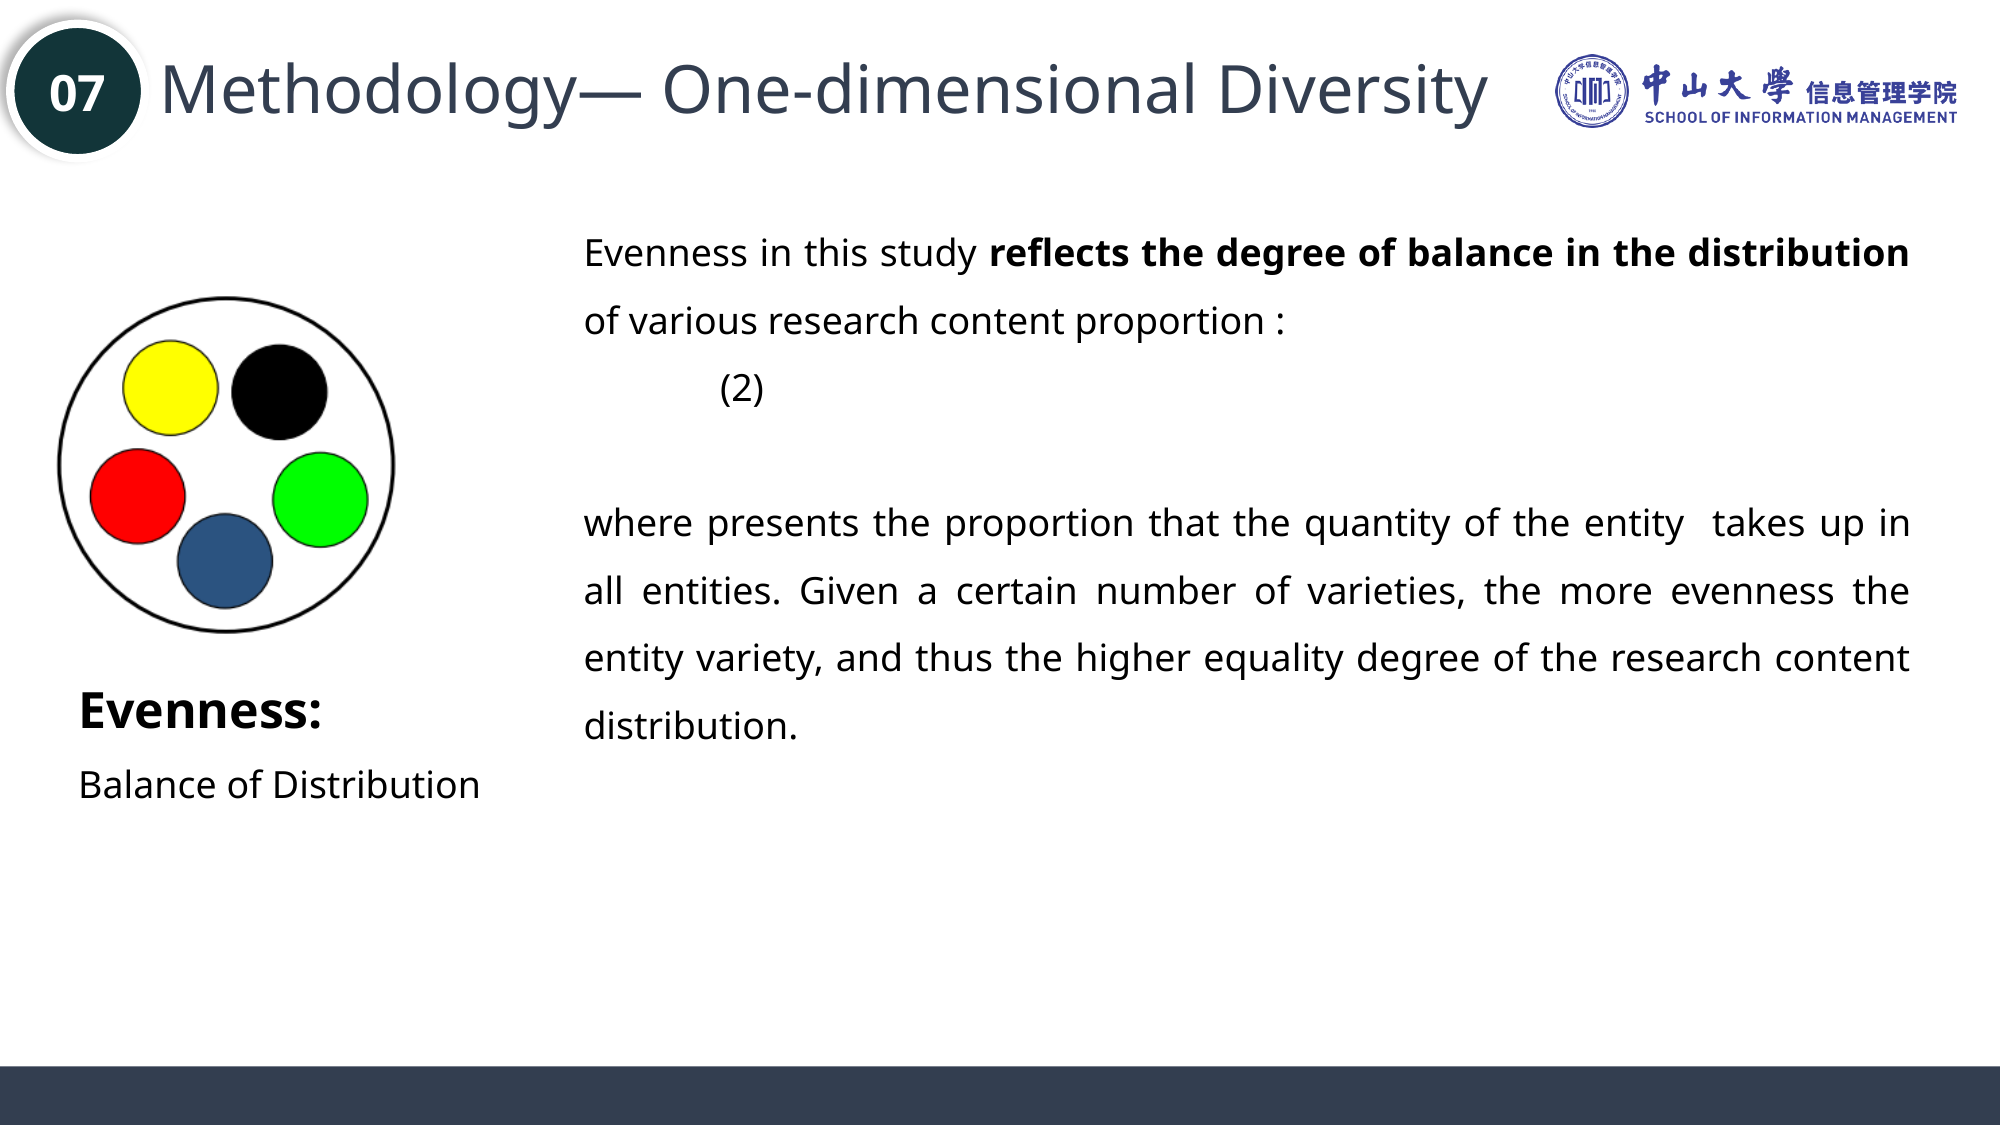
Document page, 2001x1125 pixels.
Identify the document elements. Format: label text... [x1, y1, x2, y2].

text_box Methodology— One-dimensional Diversity [145, 39, 1723, 134]
text_box [0, 1065, 2000, 1125]
text_box 07 [9, 22, 145, 160]
picture [24, 279, 404, 642]
text_box Evenness: Balance of Distribution [63, 641, 1075, 814]
picture [1555, 54, 1957, 128]
